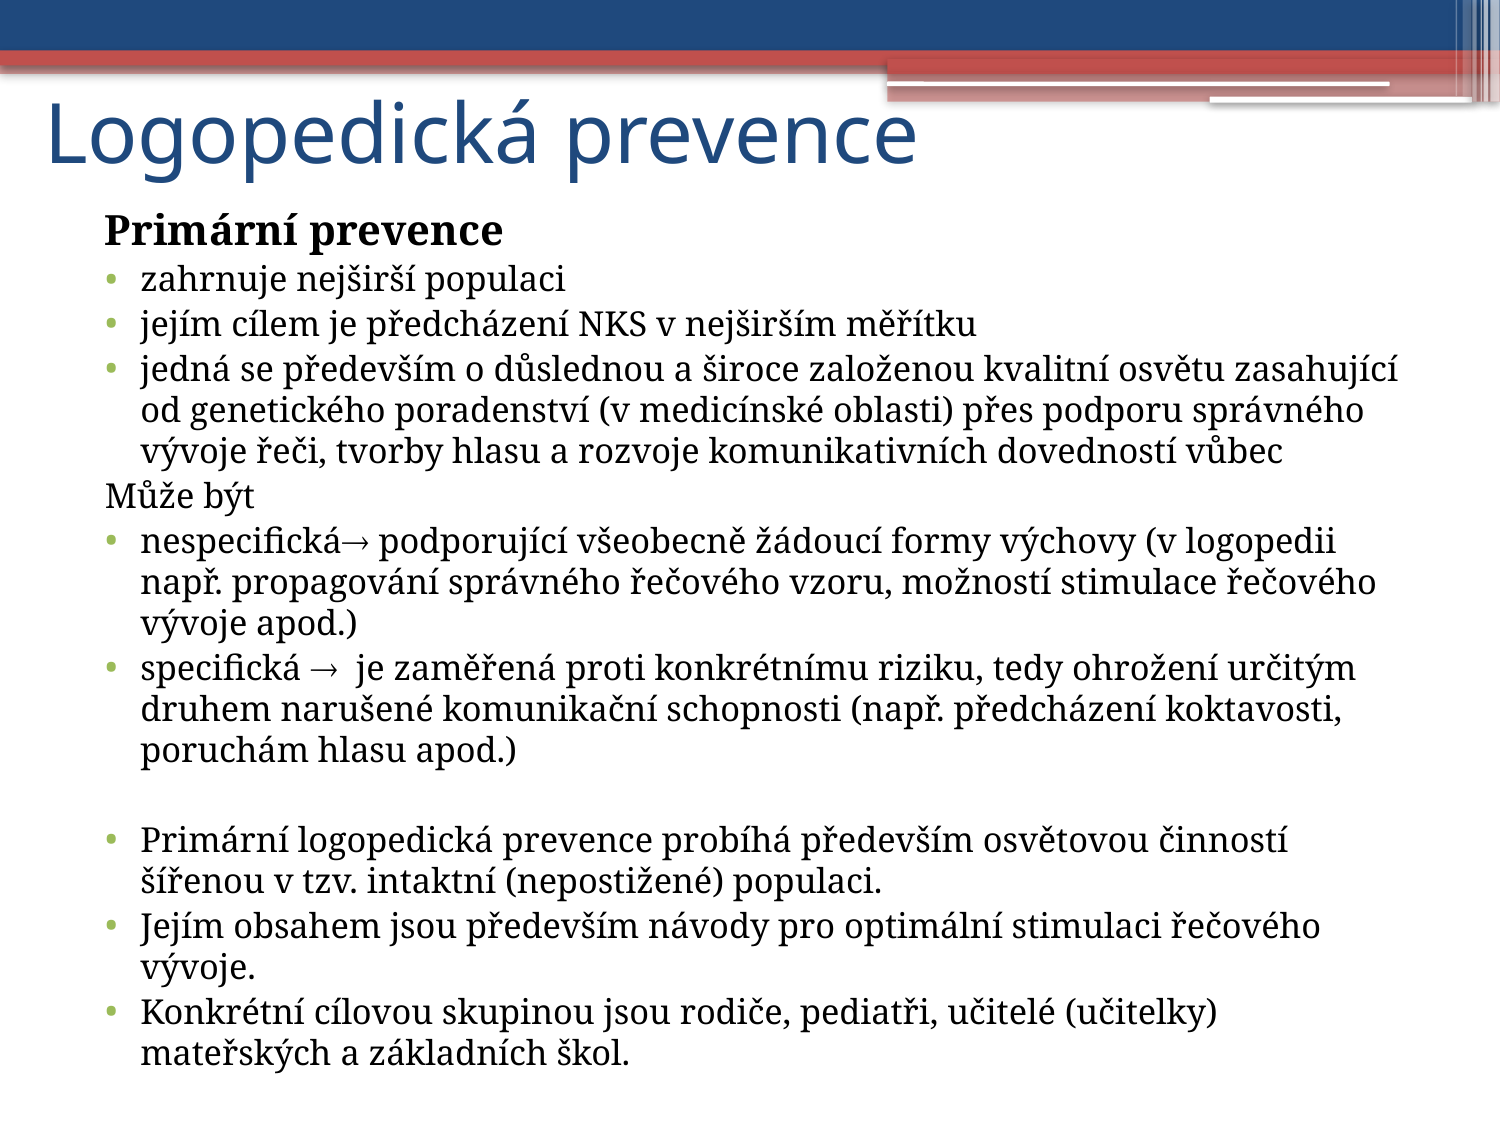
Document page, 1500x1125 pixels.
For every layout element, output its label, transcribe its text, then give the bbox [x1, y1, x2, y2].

title Logopedická prevence [29, 42, 1380, 218]
list Primární prevence zahrnuje nejširší populaci jejím cílem je předcházení NKS v nejširším měřítku jedná se především o důslednou a široce založenou kvalitní osvětu zasahující od genetického poradenství (v medicínské oblasti) přes podporu správného vývoje řeči, tvorby hlasu a rozvoje komunikativních dovedností vůbec Může být nespecifická podporující všeobecně žádoucí formy výchovy (v logopedii např. propagování správného řečového vzoru, možností stimulace řečového vývoje apod.) specifická  je zaměřená proti konkrétnímu riziku, tedy ohrožení určitým druhem narušené komunikační schopnosti (např. předcházení koktavosti, poruchám hlasu apod.) Primární logopedická prevence probíhá především osvětovou činností šířenou v tzv. intaktní (nepostižené) populaci. Jejím obsahem jsou především návody pro optimální stimulaci řečového vývoje. Konkrétní cílovou skupinou jsou rodiče, pediatři, učitelé (učitelky) mateřských a základních škol. [75, 196, 1425, 1125]
